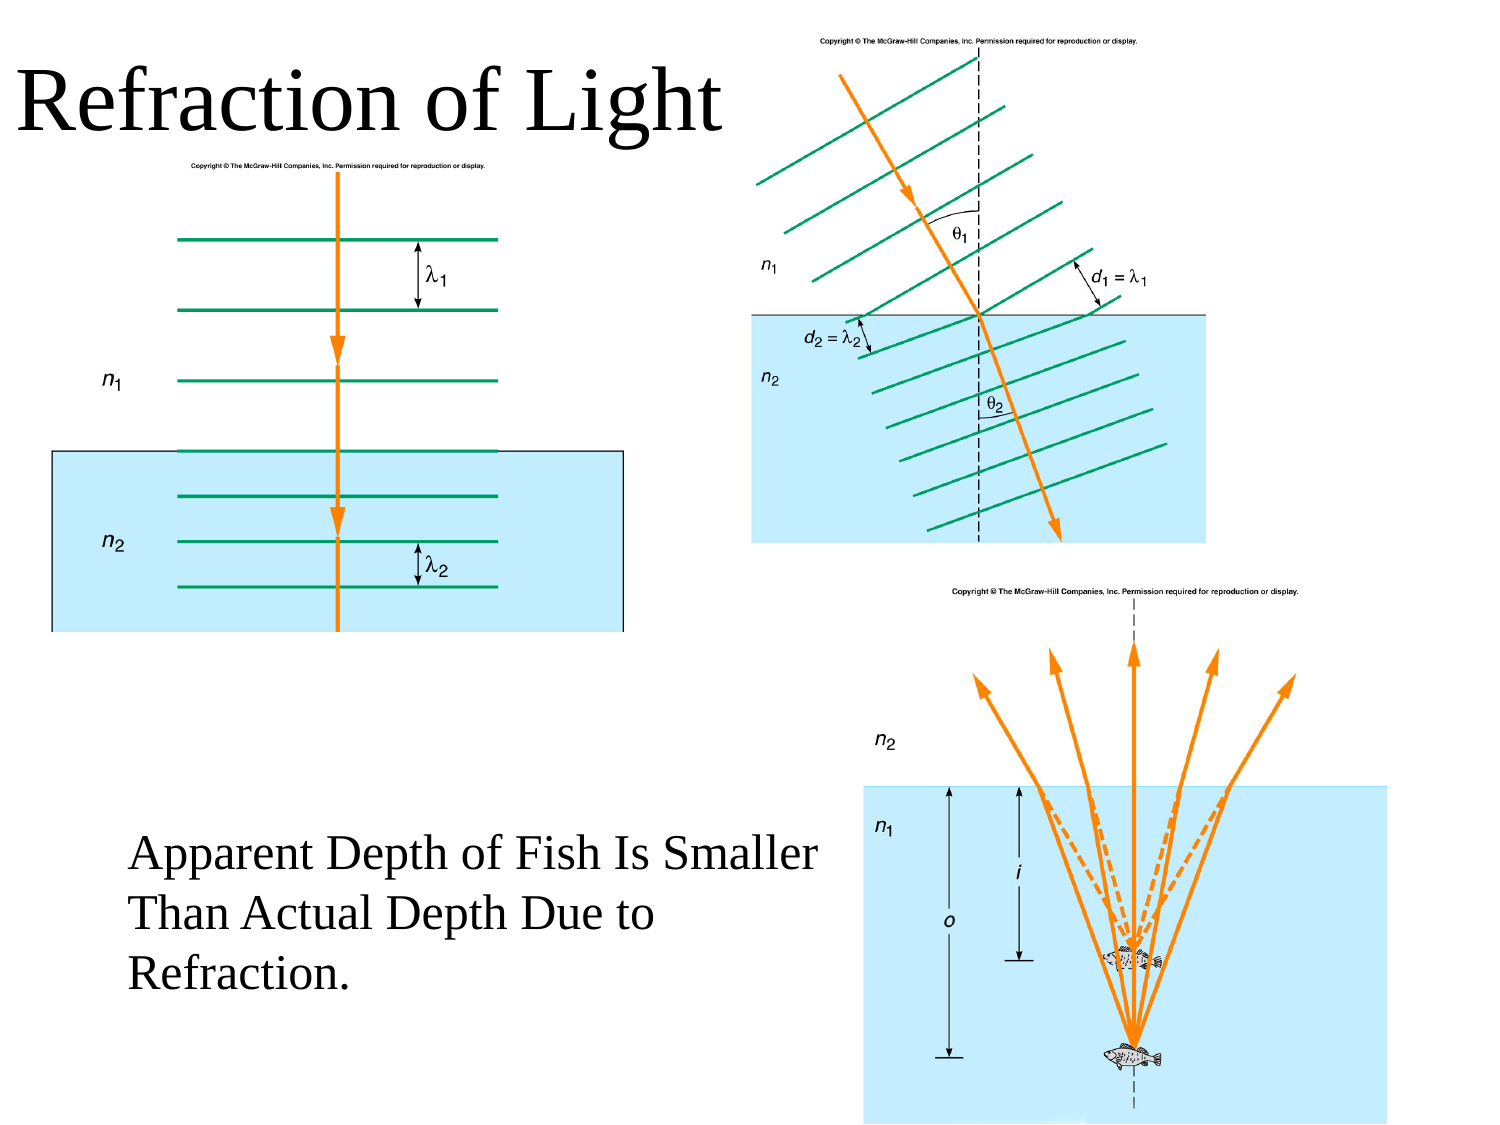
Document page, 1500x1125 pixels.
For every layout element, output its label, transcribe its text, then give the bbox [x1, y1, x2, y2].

picture [749, 37, 1207, 545]
title Refraction of Light [0, 0, 1276, 188]
picture [49, 162, 626, 633]
text_box Apparent Depth of Fish Is Smaller Than Actual Depth Due to Refraction. [112, 812, 857, 1008]
picture [862, 587, 1388, 1125]
